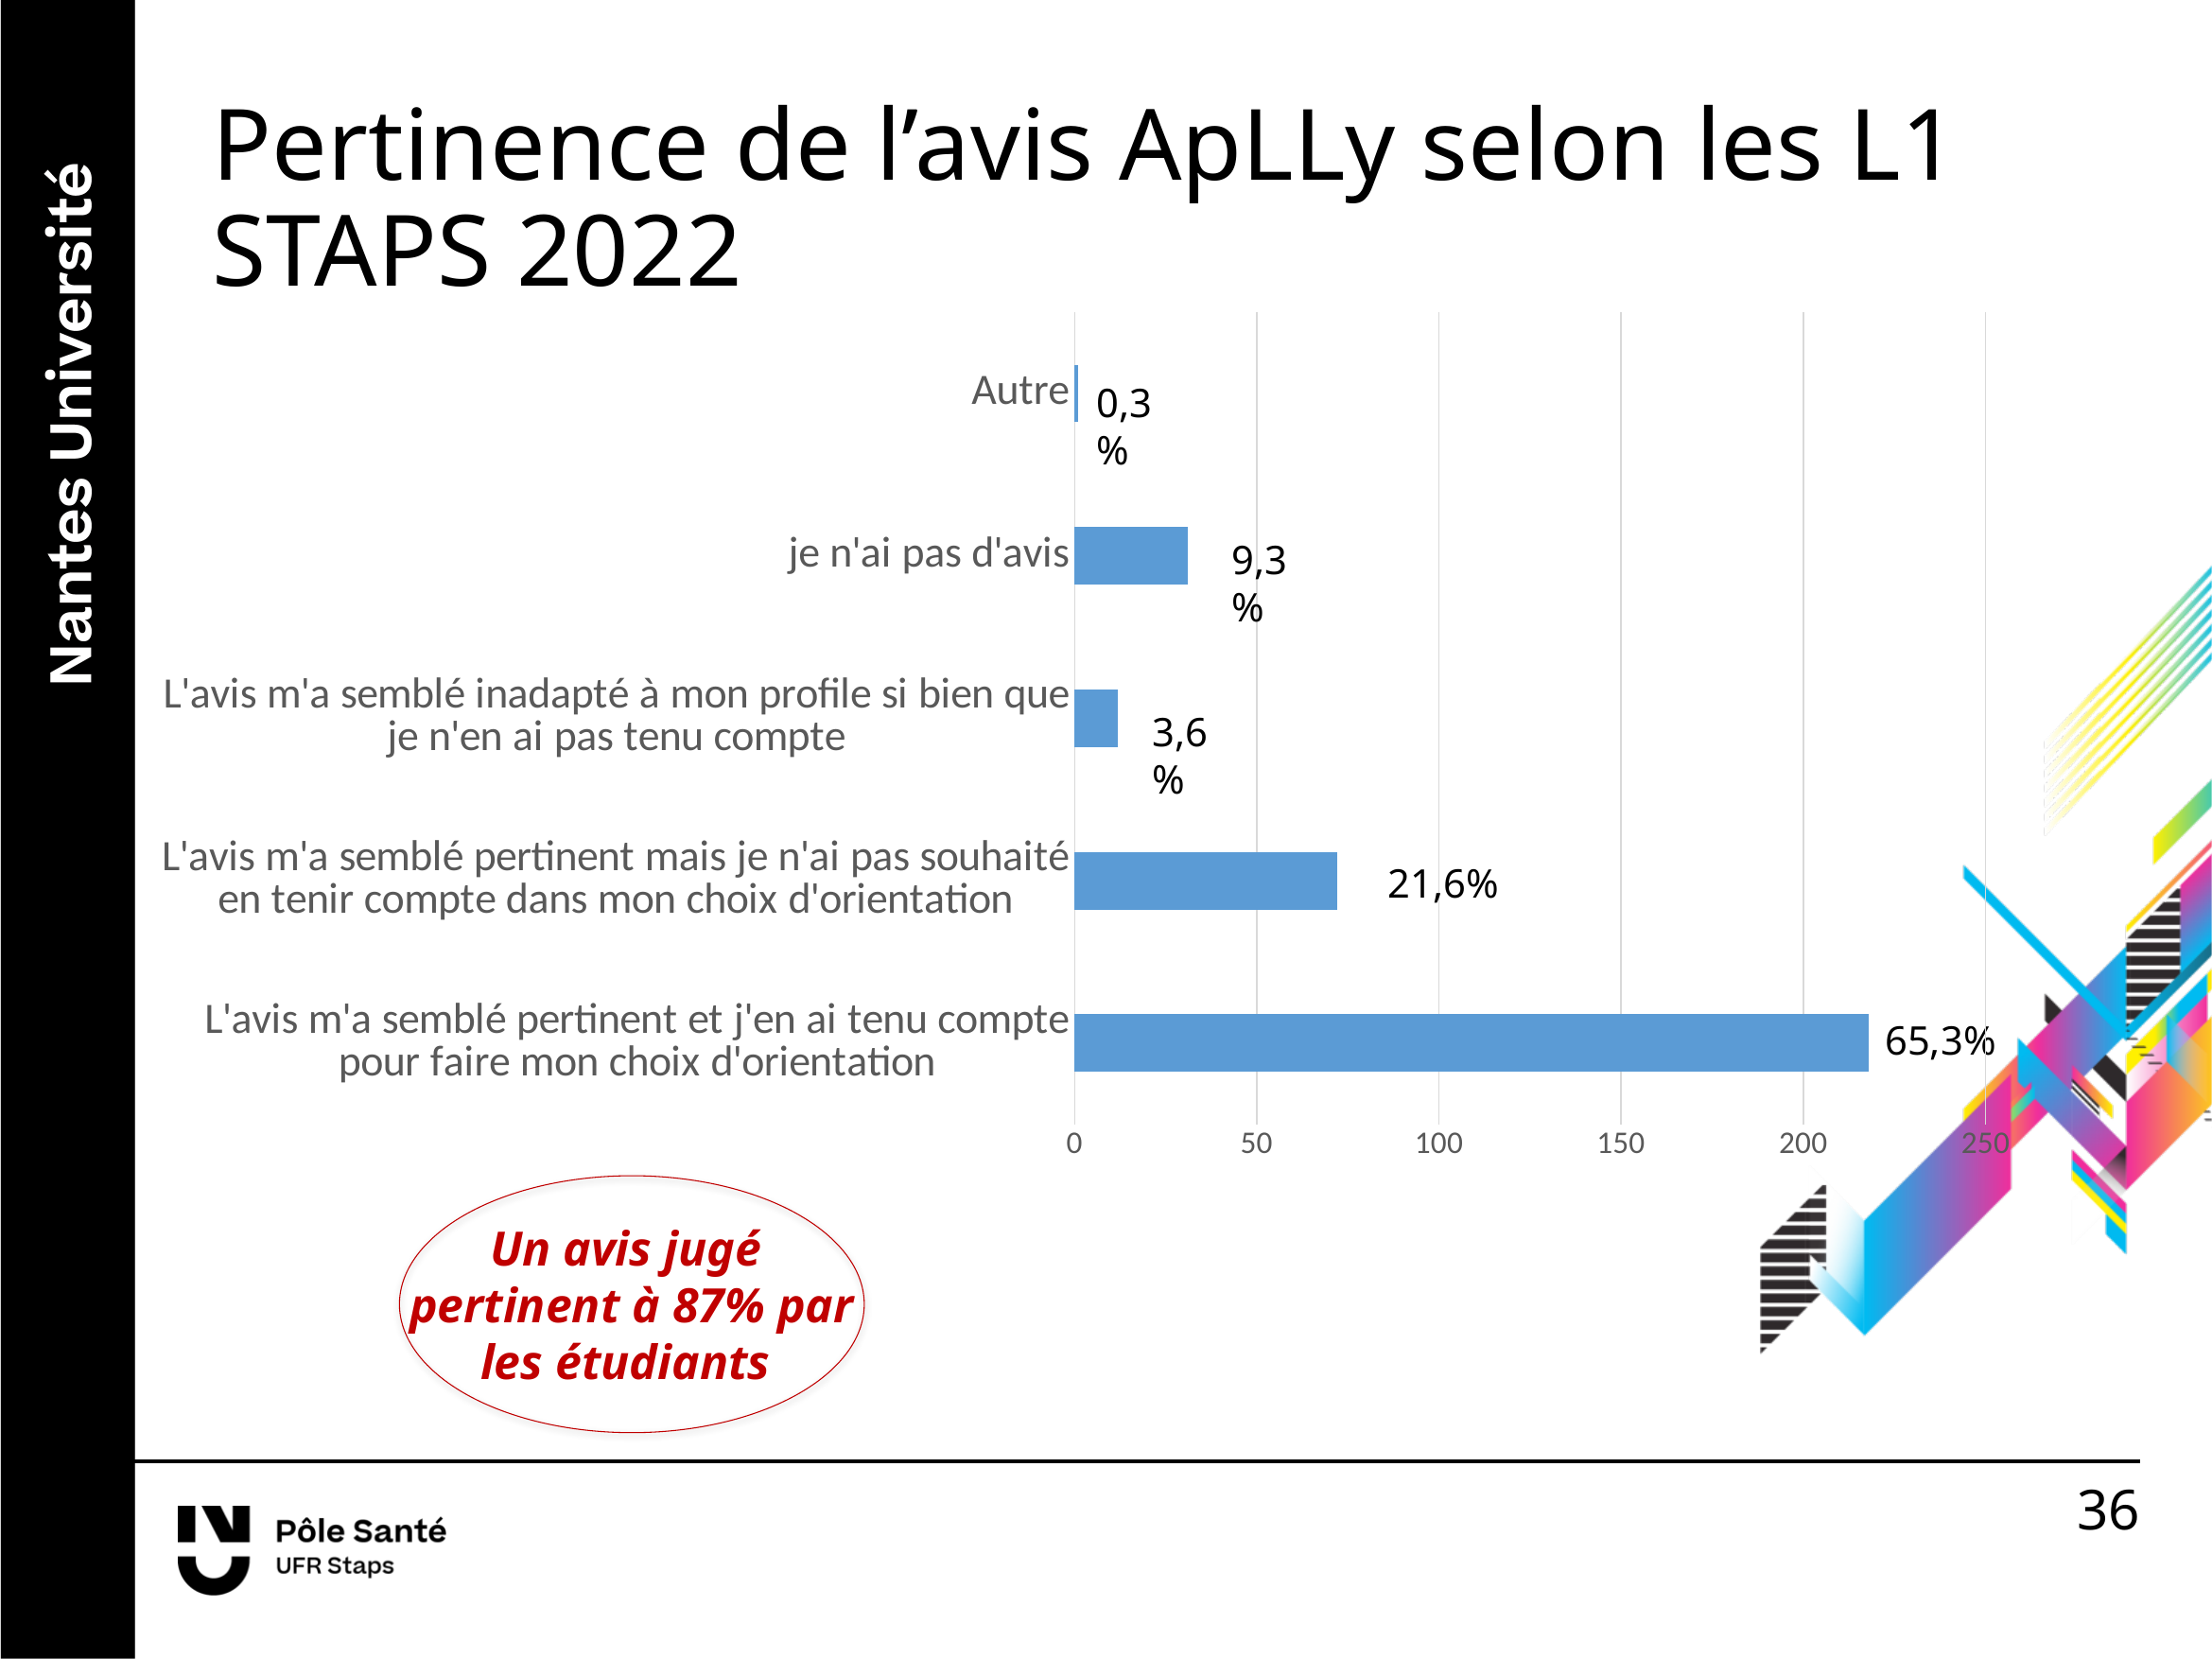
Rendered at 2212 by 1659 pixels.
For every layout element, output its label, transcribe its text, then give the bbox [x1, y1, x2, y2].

picture [0, 0, 135, 1659]
text_box Pertinence de l’avis ApLLy selon les L1 STAPS 2022 [198, 62, 2147, 340]
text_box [391, 1209, 873, 1433]
chart [152, 311, 2021, 1198]
slide_number 36 [1815, 1478, 2140, 1546]
picture [178, 1506, 446, 1596]
picture [1731, 282, 2212, 1521]
